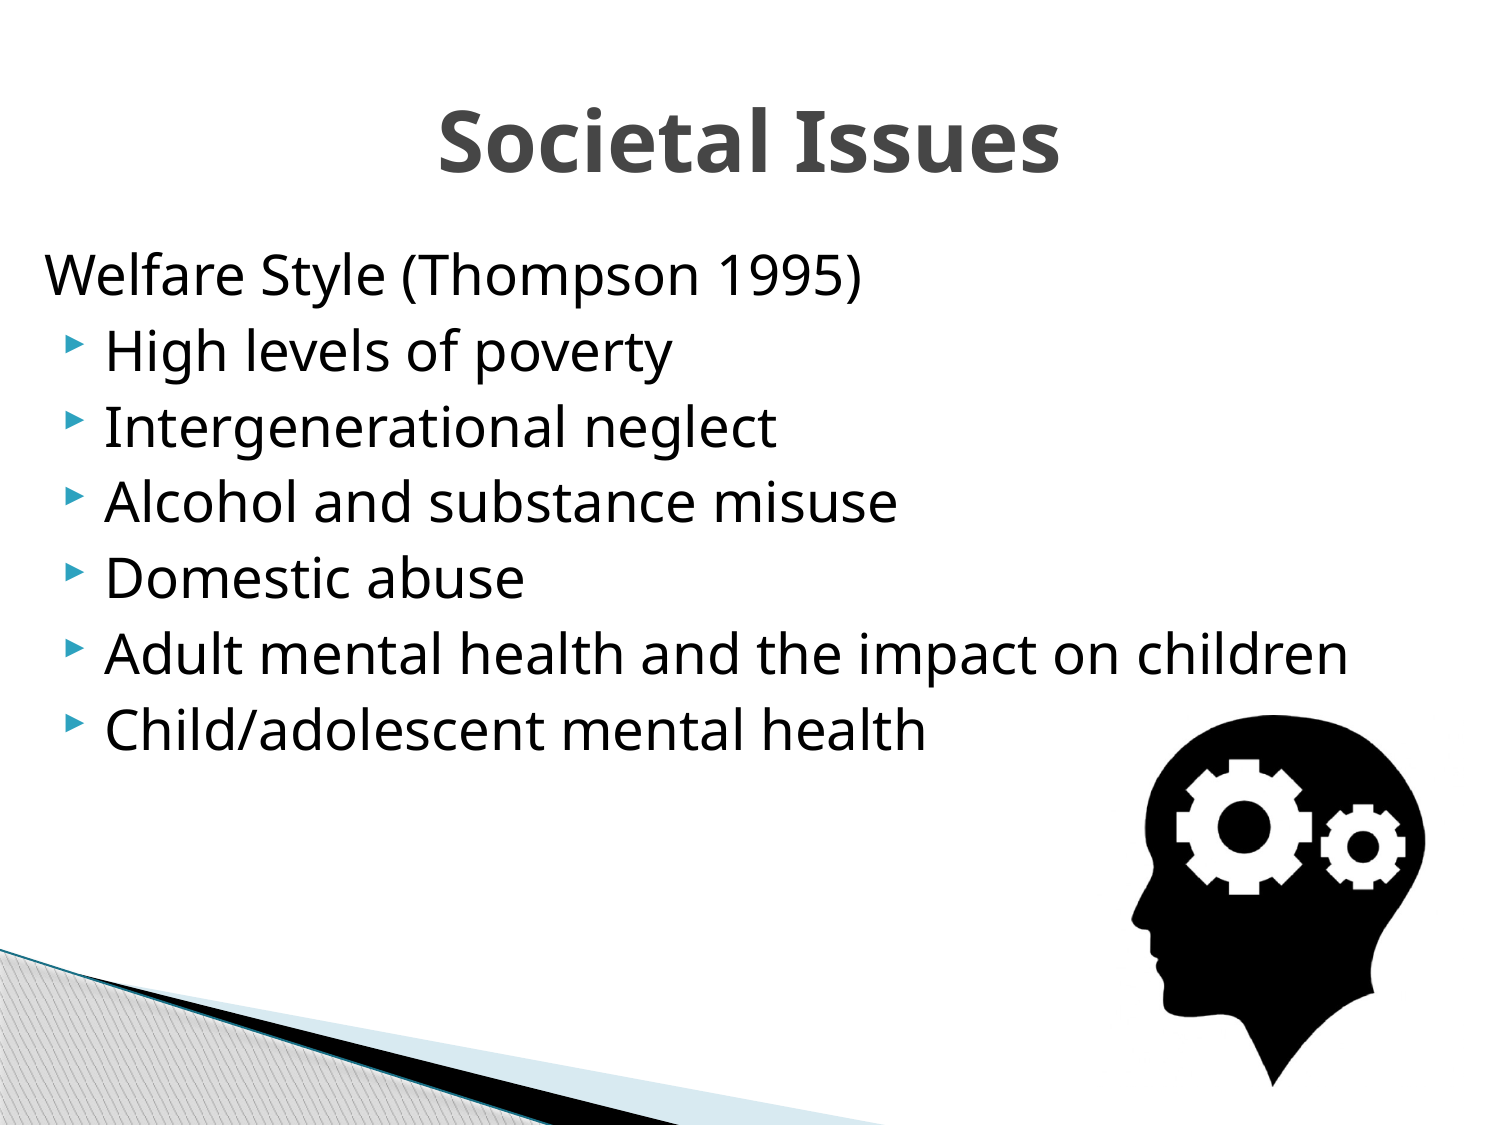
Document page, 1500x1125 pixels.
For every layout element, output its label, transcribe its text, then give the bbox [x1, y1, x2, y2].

picture [1092, 715, 1464, 1088]
list Welfare Style (Thompson 1995) High levels of poverty Intergenerational neglect Alcohol and substance misuse Domestic abuse Adult mental health and the impact on children Child/adolescent mental health [29, 231, 1380, 975]
title Societal Issues [75, 45, 1425, 233]
